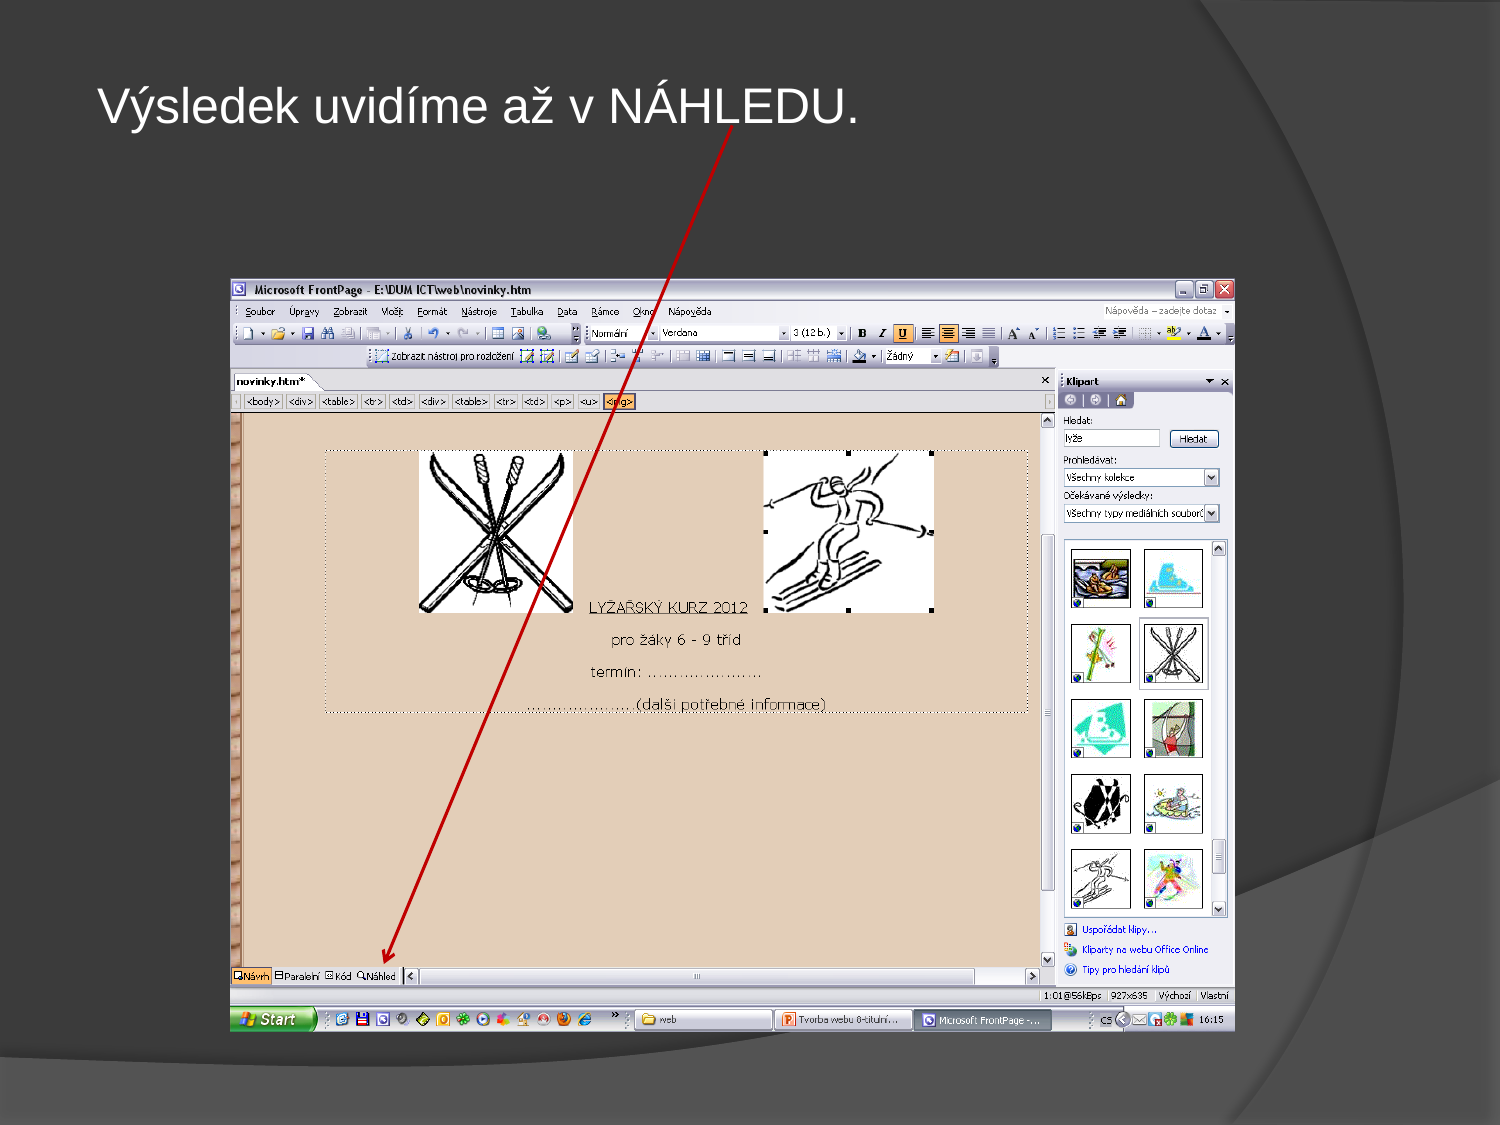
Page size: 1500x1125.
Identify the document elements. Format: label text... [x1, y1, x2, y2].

picture [229, 278, 1235, 1033]
list Výsledek uvidíme až v NÁHLEDU. [76, 66, 1471, 197]
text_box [383, 125, 733, 965]
